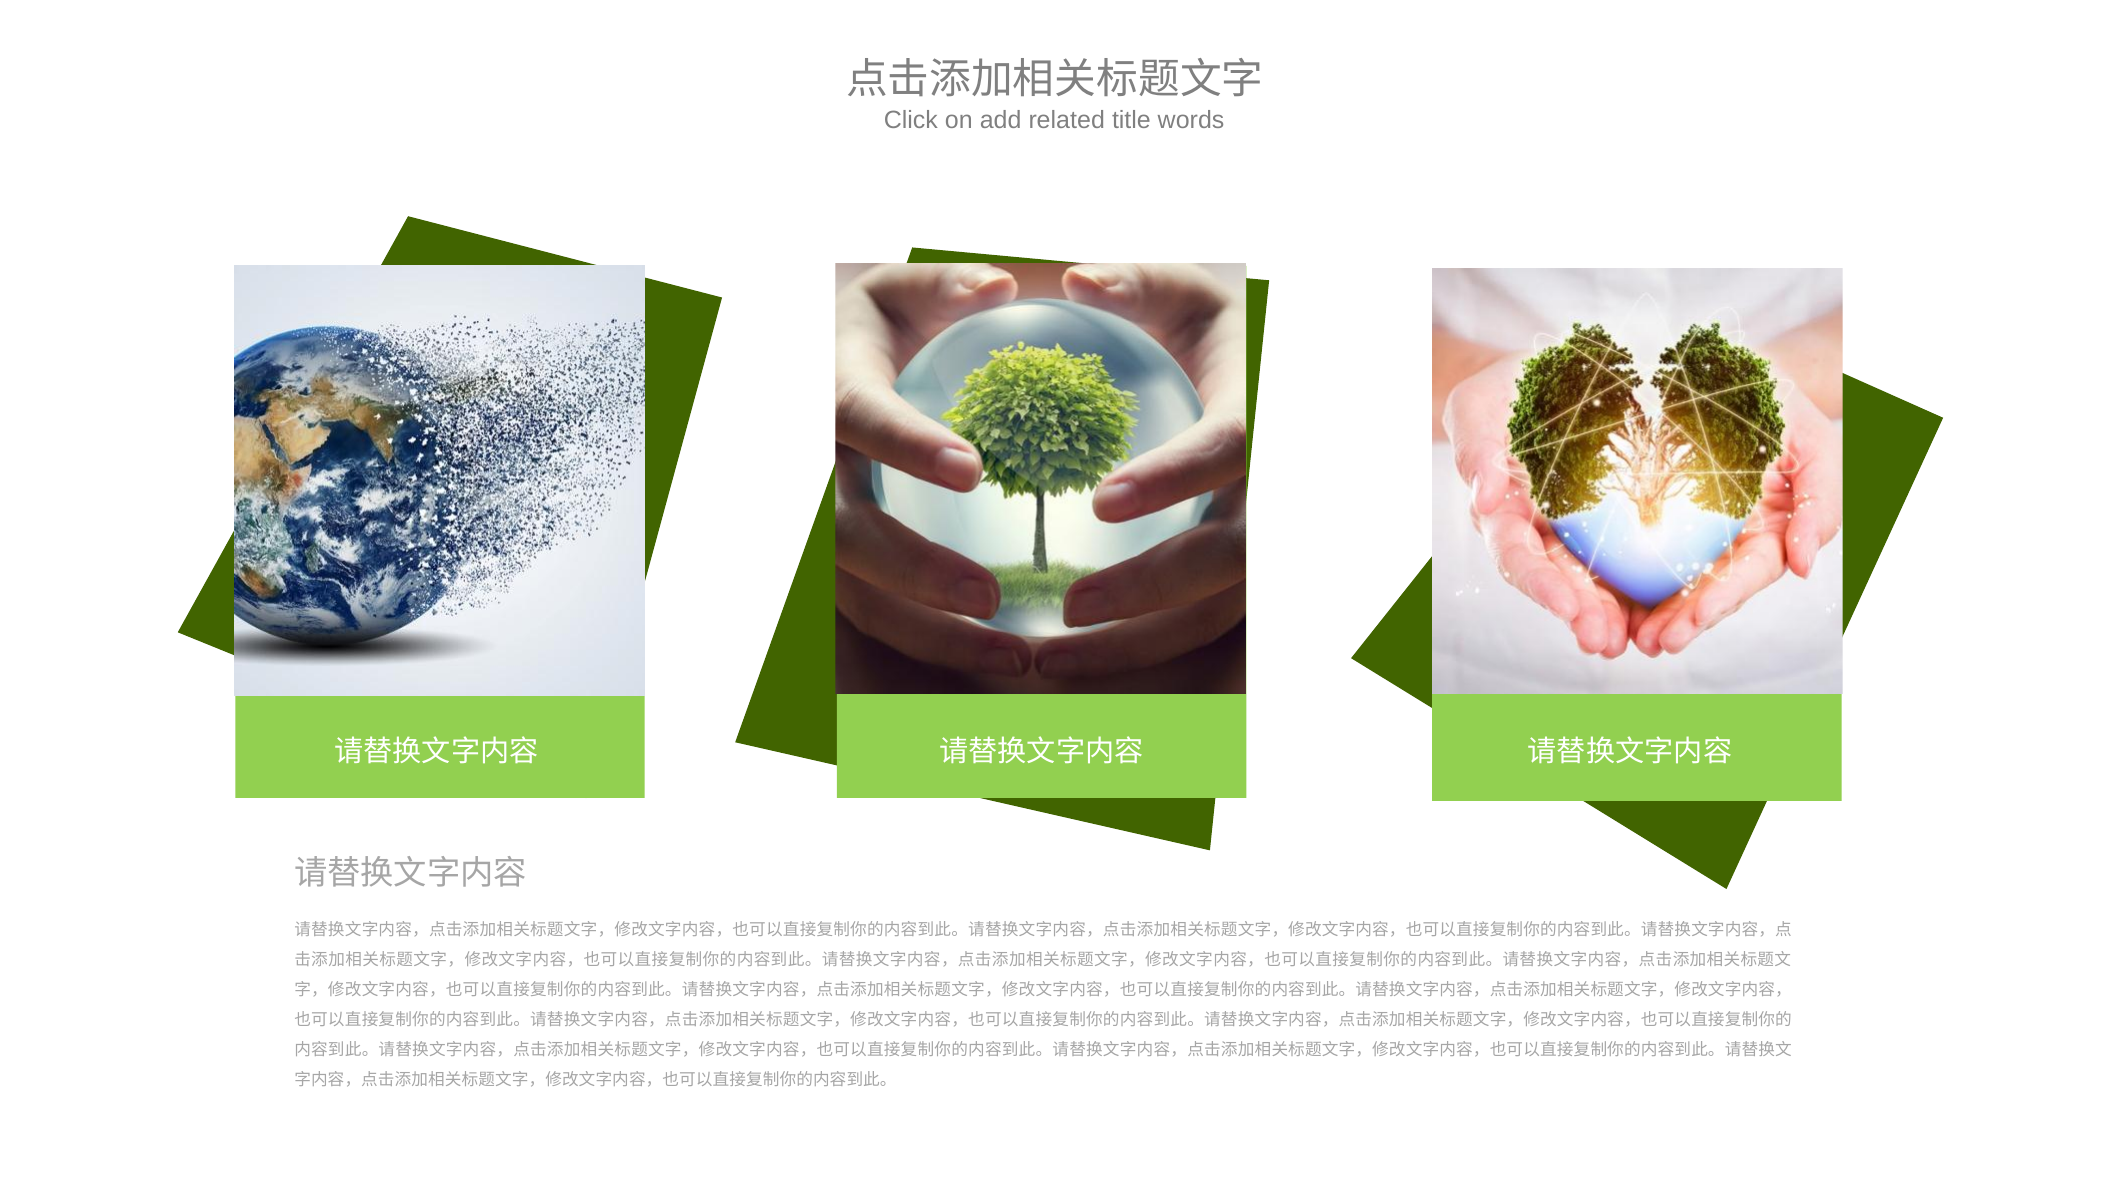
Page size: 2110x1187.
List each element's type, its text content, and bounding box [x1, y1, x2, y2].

text_box [735, 466, 836, 766]
text_box [834, 262, 1247, 694]
text_box [1583, 801, 1767, 823]
text_box [907, 247, 1071, 262]
text_box 请替换文字内容 [1512, 707, 1748, 775]
text_box [177, 532, 233, 655]
text_box [1432, 694, 1842, 801]
text_box [233, 265, 646, 697]
text_box [1431, 268, 1844, 694]
text_box [980, 798, 1216, 823]
text_box [235, 697, 645, 798]
text_box [1351, 557, 1432, 708]
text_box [279, 823, 1809, 1099]
text_box Click on add related title words [864, 95, 1246, 158]
text_box [646, 277, 723, 578]
text_box [836, 694, 1247, 798]
text_box 请替换文字内容 [319, 707, 554, 775]
text_box [1844, 373, 1944, 634]
text_box 请替换文字内容 [924, 707, 1159, 775]
text_box [381, 216, 597, 265]
text_box 点击添加相关标题文字 [803, 44, 1307, 107]
text_box [1247, 278, 1270, 494]
